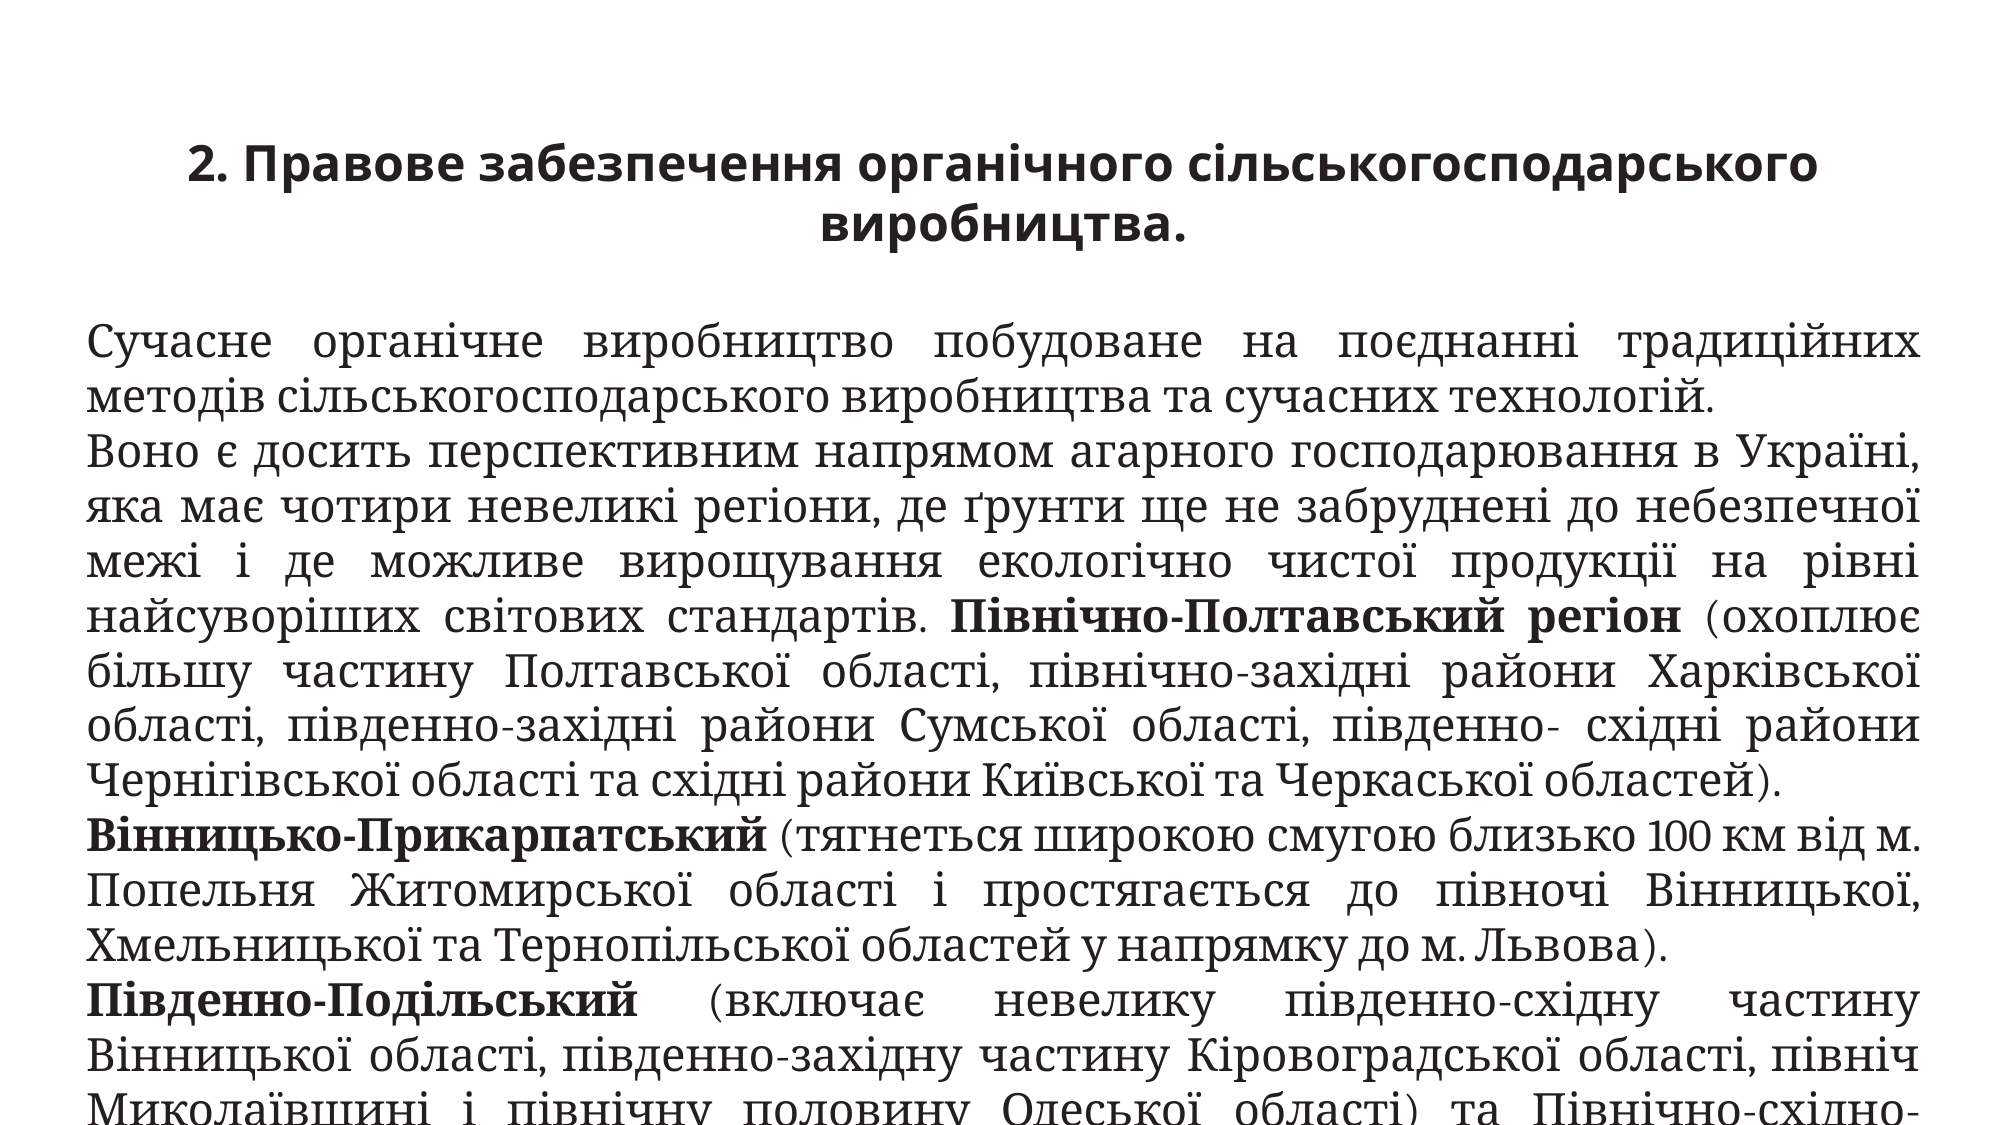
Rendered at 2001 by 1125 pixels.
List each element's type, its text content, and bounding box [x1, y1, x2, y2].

text_box 2. Правове забезпечення органічного сільськогосподарського виробництва. Сучасне органічне виробництво побудоване на поєднанні традиційних методів сільськогосподарського виробництва та сучасних технологій. Воно є досить перспективним напрямом агарного господарювання в Україні, яка має чотири невеликі регіони, де ґрунти ще не забруднені до небезпечної межі і де можливе вирощування екологічно чистої продукції на рівні найсуворіших світових стандартів. Північно-Полтавський регіон (охоплює більшу частину Полтавської області, північно-західні райони Харківської області, південно-західні райони Сумської області, південно- східні райони Чернігівської області та східні райони Київської та Черкаської областей). Вінницько-Прикарпатський (тягнеться широкою смугою близько 100 км від м. Попельня Житомирської області і простягається до півночі Вінницької, Хмельницької та Тернопільської областей у напрямку до м. Львова). Південно-Подільський (включає невелику південно-східну частину Вінницької області, південно-західну частину Кіровоградської області, північ Миколаївщині і північну половину Одеської області) та Північно-східно-Луганський (охоплює два райони Луганської області). [71, 123, 1936, 1125]
